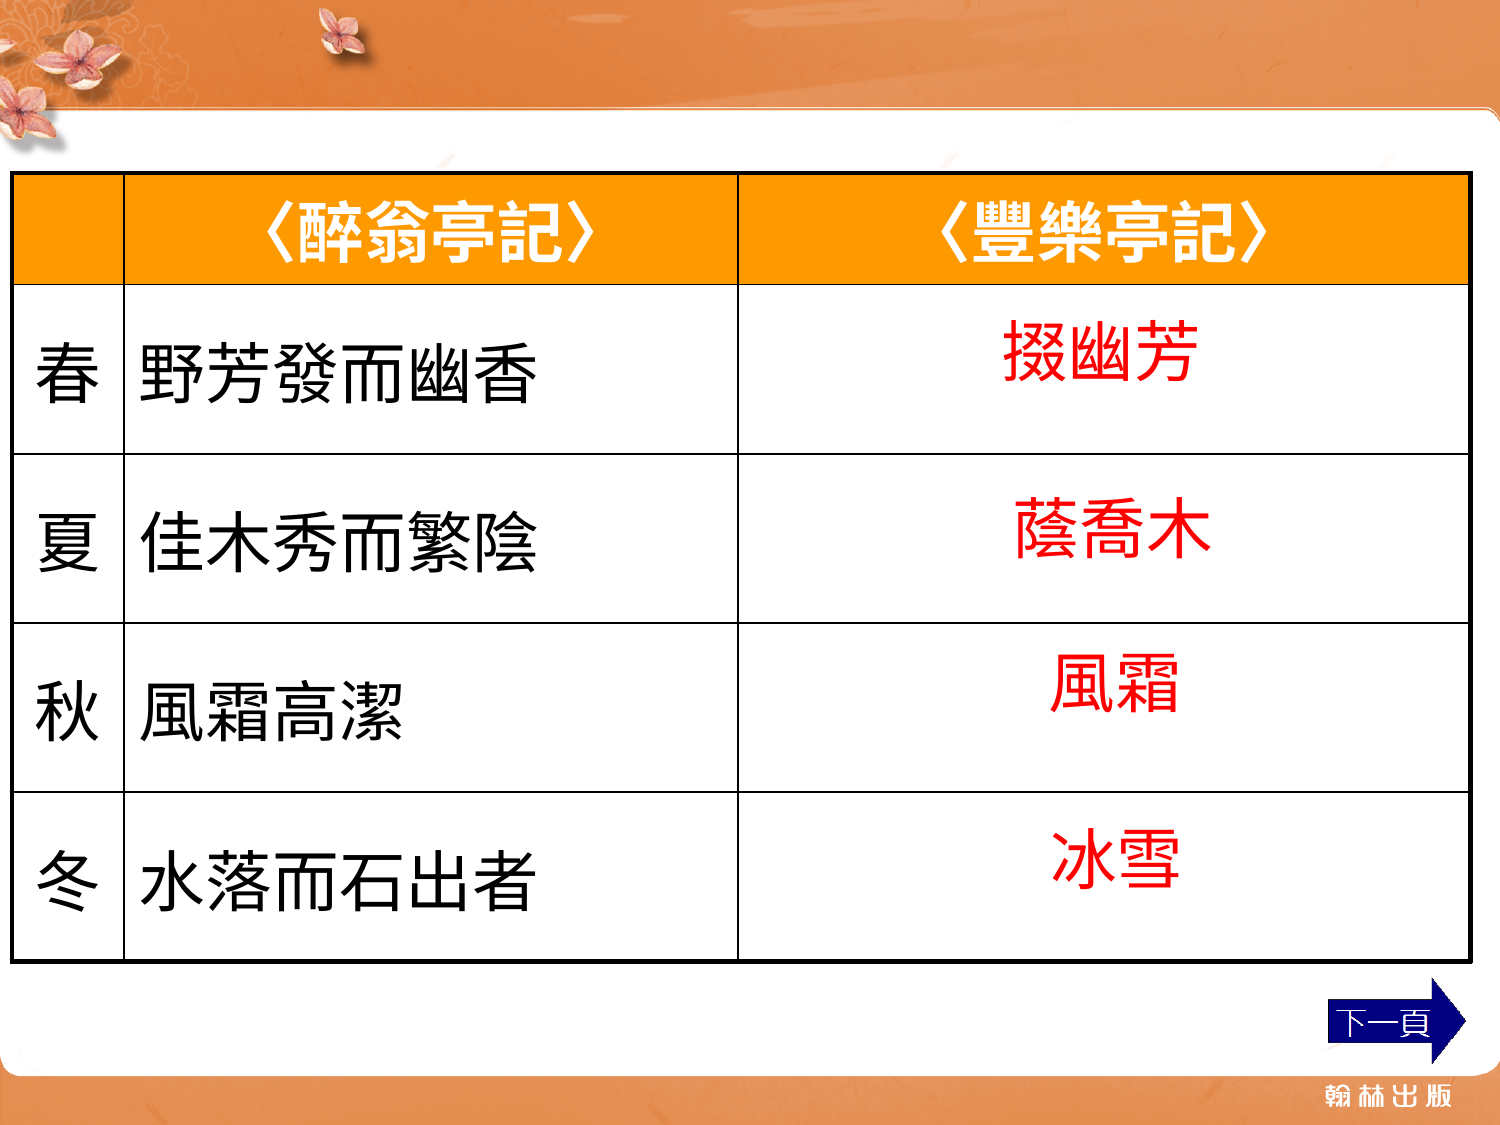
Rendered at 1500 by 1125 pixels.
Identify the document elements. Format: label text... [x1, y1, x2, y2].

table_header [14, 175, 123, 284]
table_cell 秋 [14, 624, 123, 791]
table_cell [739, 793, 1468, 959]
table_cell [739, 624, 1468, 791]
picture [0, 0, 1500, 1125]
table_cell 春 [14, 285, 123, 453]
table_cell 冬 [14, 793, 123, 959]
table_header 〈豐樂亭記〉 [739, 175, 1468, 284]
text_box 掇幽芳 [986, 302, 1217, 398]
table_header 〈醉翁亭記〉 [125, 175, 737, 284]
text_box 冰雪 [1035, 810, 1199, 906]
table_cell 野芳發而幽香 [125, 285, 737, 453]
text_box 風霜 [1033, 633, 1197, 728]
table_cell [739, 455, 1468, 622]
table_cell 水落而石出者 [125, 793, 737, 959]
table_cell 佳木秀而繁陰 [125, 455, 737, 622]
table_cell 夏 [14, 455, 123, 622]
text_box 蔭喬木 [998, 479, 1229, 575]
table_cell [739, 285, 1468, 453]
table_cell 風霜高潔 [125, 624, 737, 791]
